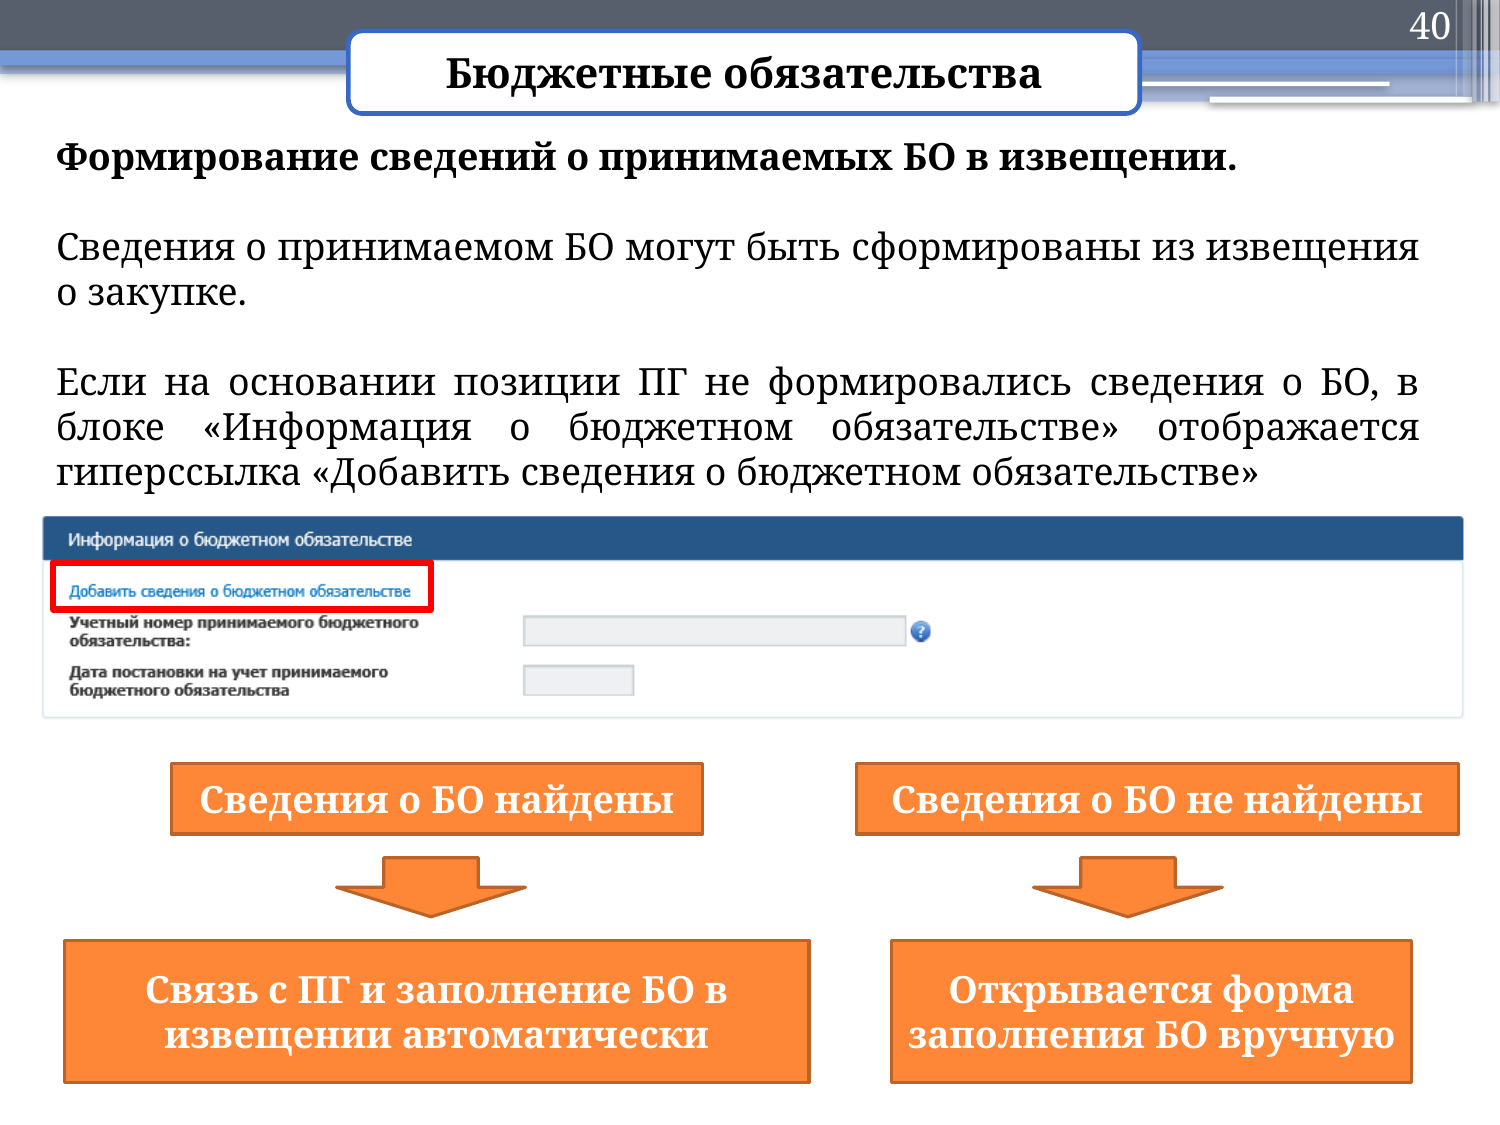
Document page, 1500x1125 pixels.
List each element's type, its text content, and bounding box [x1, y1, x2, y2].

text_box Сведения о БО найдены [170, 762, 704, 836]
slide_number 40 [1341, 0, 1466, 61]
text_box Формирование сведений о принимаемых БО в извещении. Сведения о принимаемом БО могут быть сформированы из извещения о закупке. Если на основании позиции ПГ не формировались сведения о БО, в блоке «Информация о бюджетном обязательстве» отображается гиперссылка «Добавить сведения о бюджетном обязательстве» [41, 125, 1436, 501]
text_box Сведения о БО не найдены [855, 762, 1460, 836]
text_box Связь с ПГ и заполнение БО в извещении автоматически [63, 939, 811, 1084]
text_box Открывается форма заполнения БО вручную [890, 939, 1413, 1084]
text_box [334, 856, 528, 919]
picture [41, 514, 1465, 720]
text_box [348, 30, 1140, 114]
text_box [1031, 856, 1224, 919]
